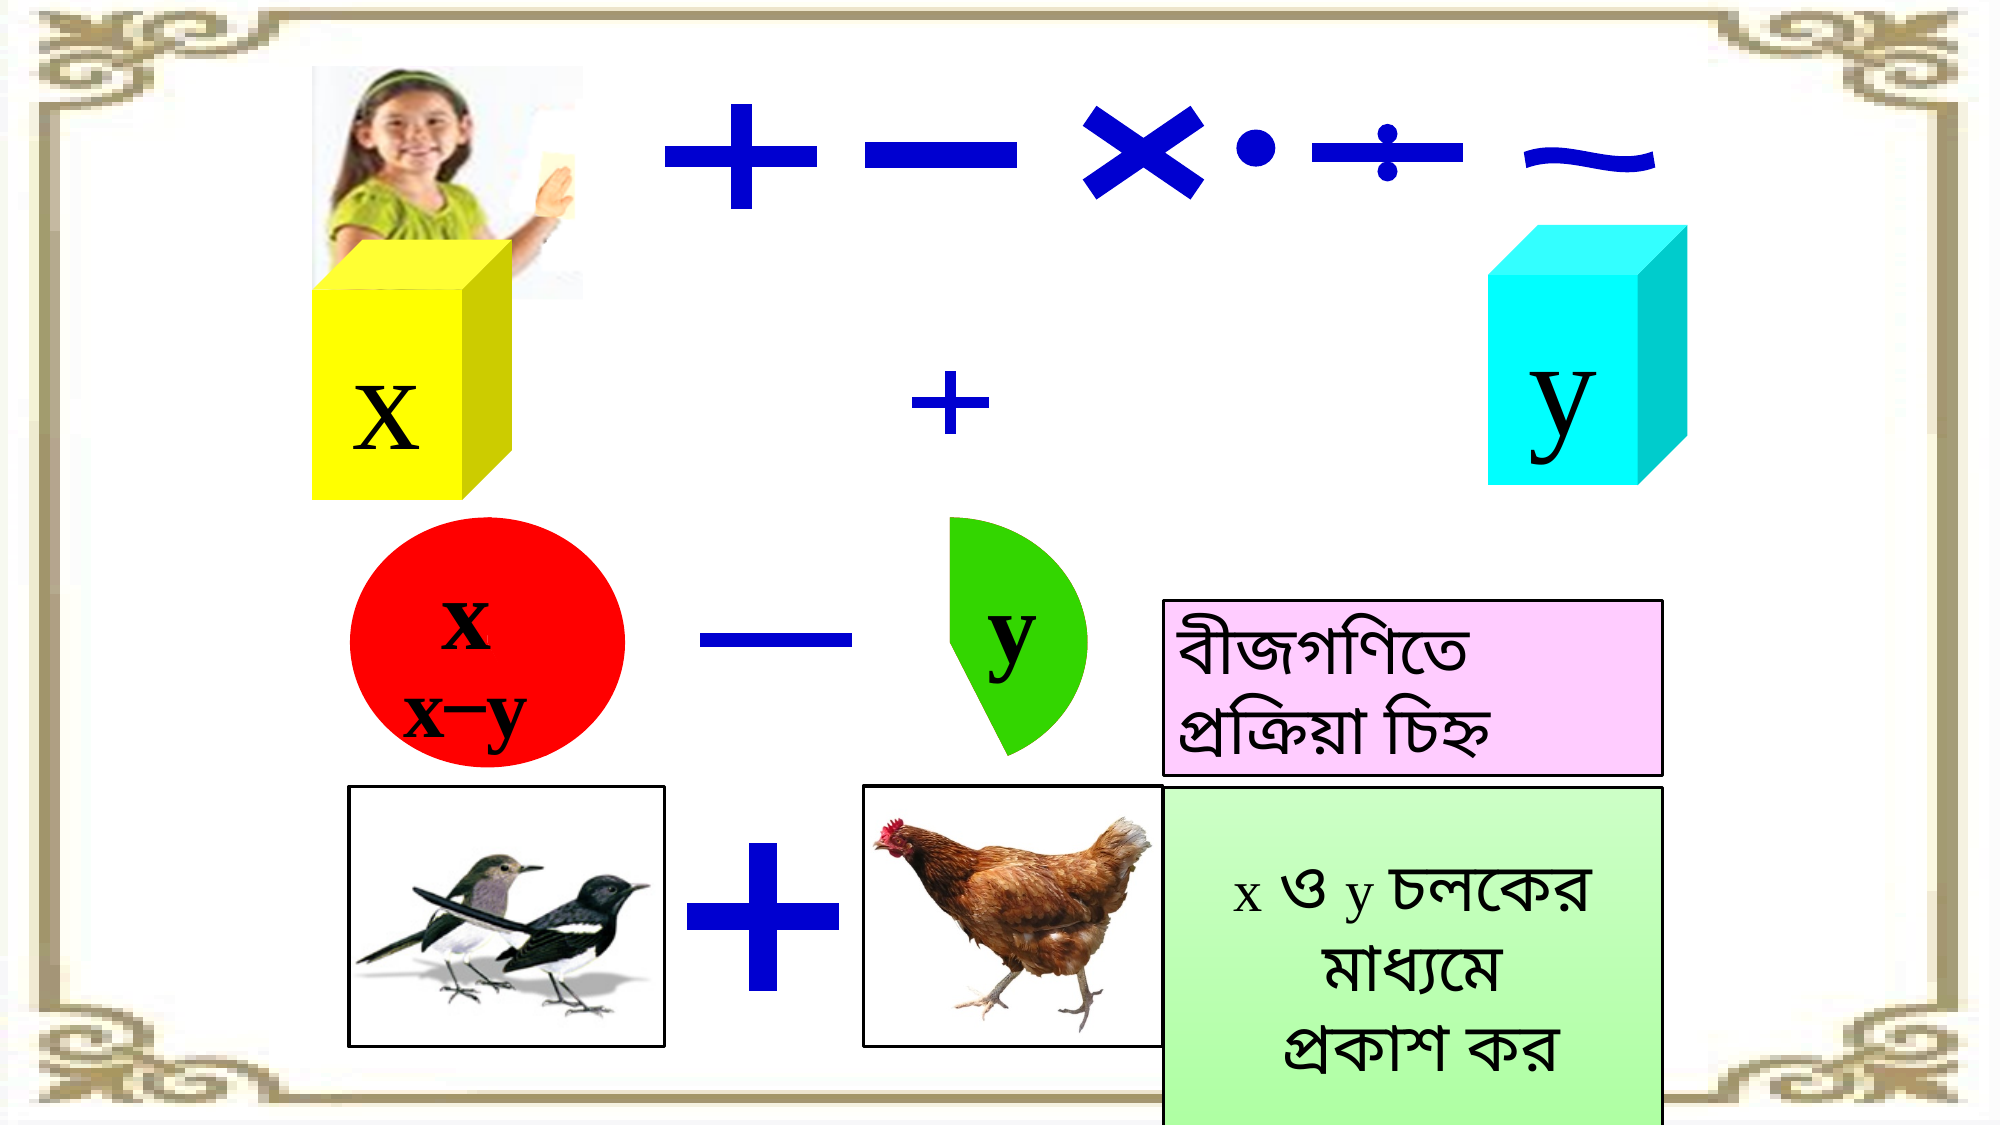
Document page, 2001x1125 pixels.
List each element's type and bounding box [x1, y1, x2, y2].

text_box [812, 517, 1088, 768]
picture [0, 0, 2000, 1125]
